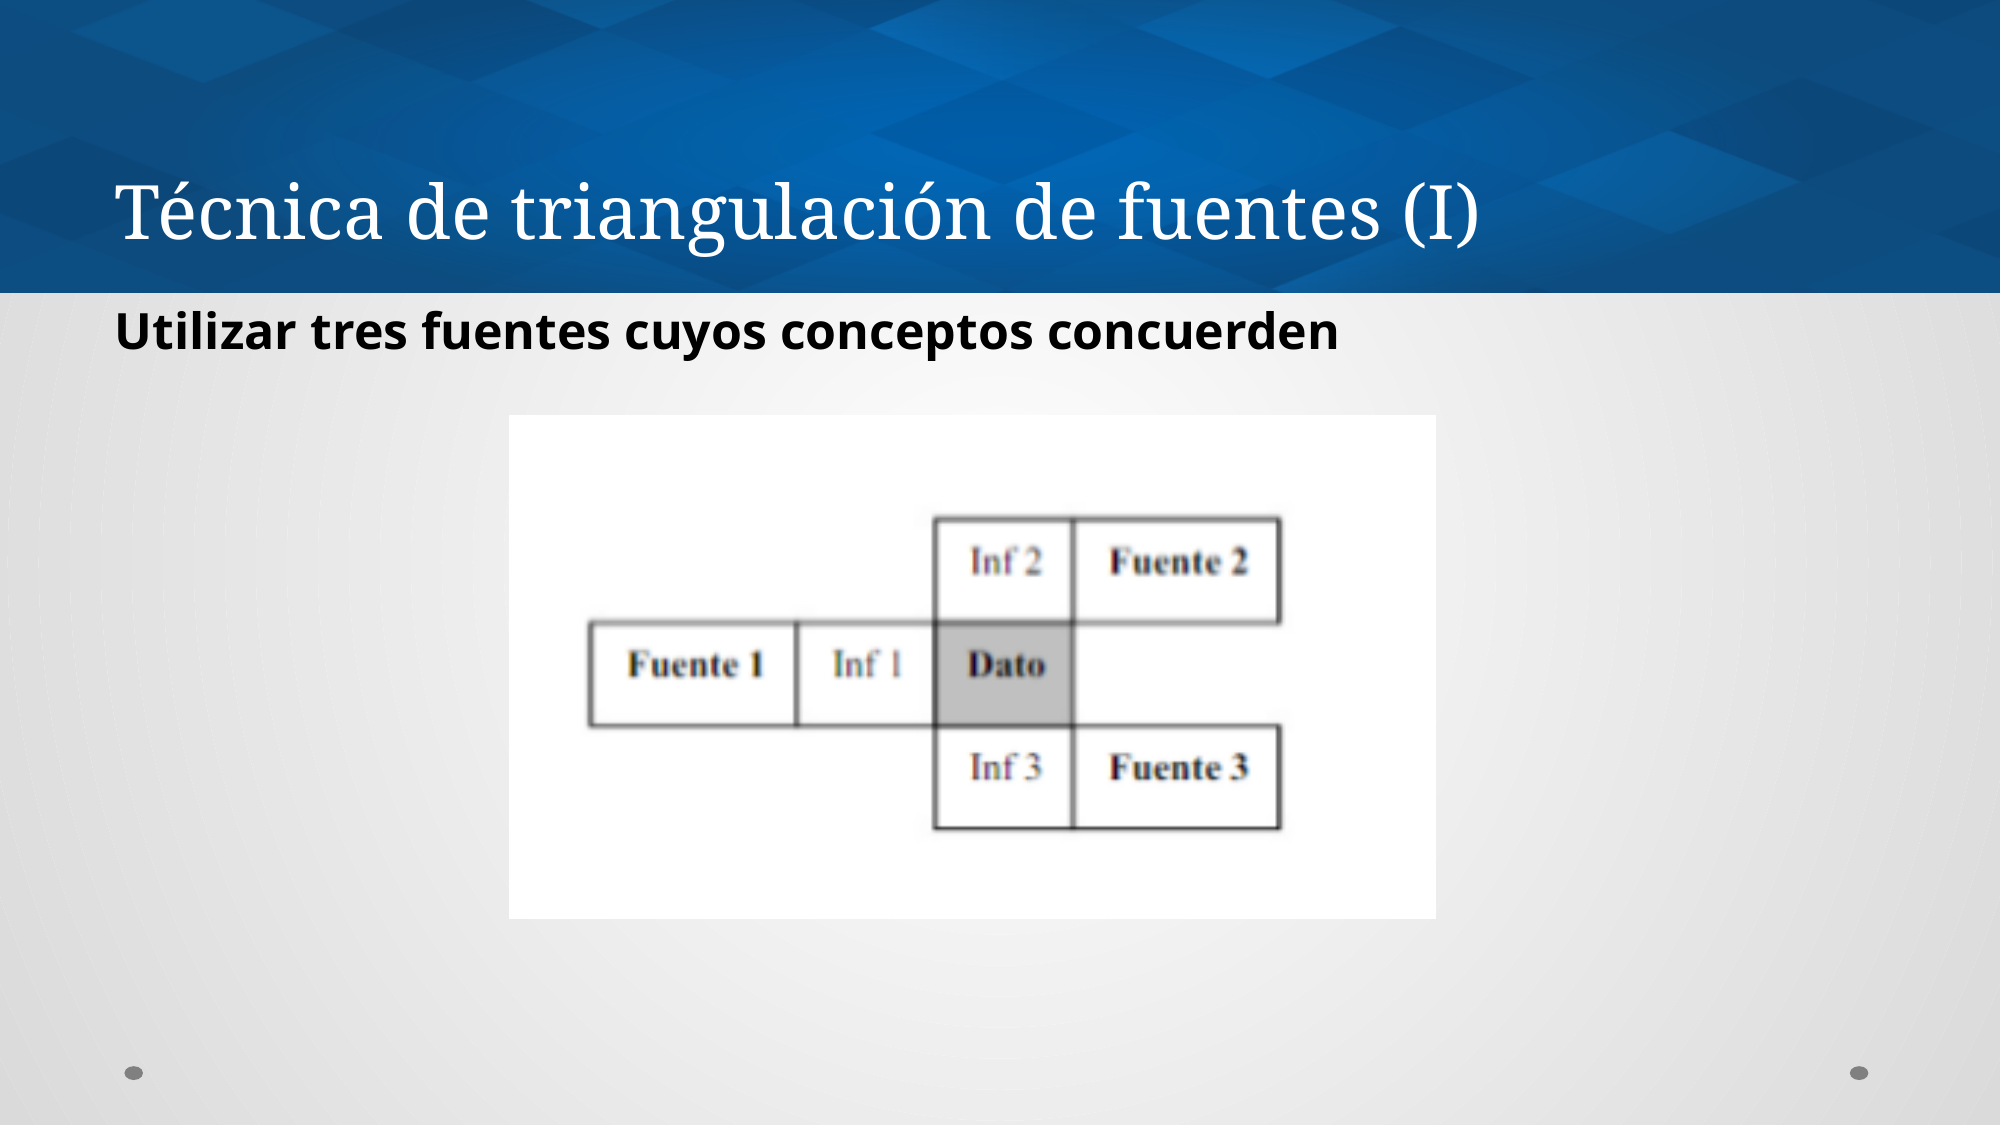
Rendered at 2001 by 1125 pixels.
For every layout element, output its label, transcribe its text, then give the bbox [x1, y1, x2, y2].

picture [0, 0, 2000, 293]
list Utilizar tres fuentes cuyos conceptos concuerden [99, 304, 1900, 385]
picture [508, 415, 1436, 919]
